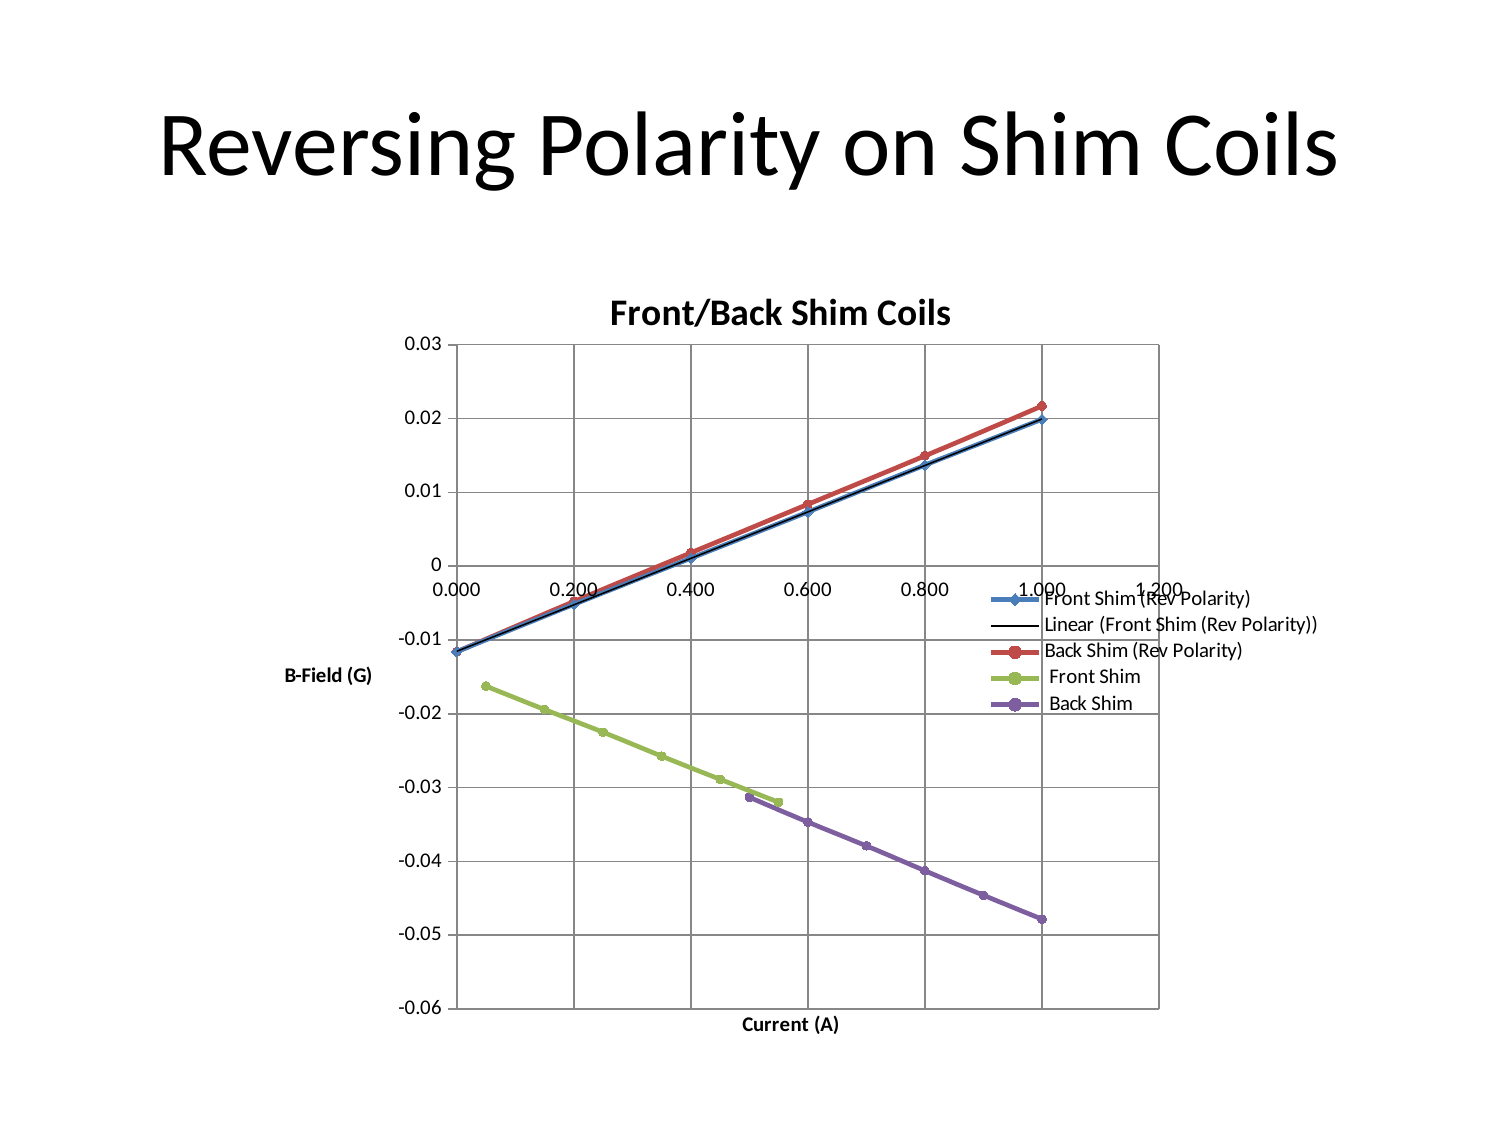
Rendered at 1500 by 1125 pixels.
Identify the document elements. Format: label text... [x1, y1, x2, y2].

chart [224, 262, 1338, 1043]
title Reversing Polarity on Shim Coils [75, 45, 1425, 233]
